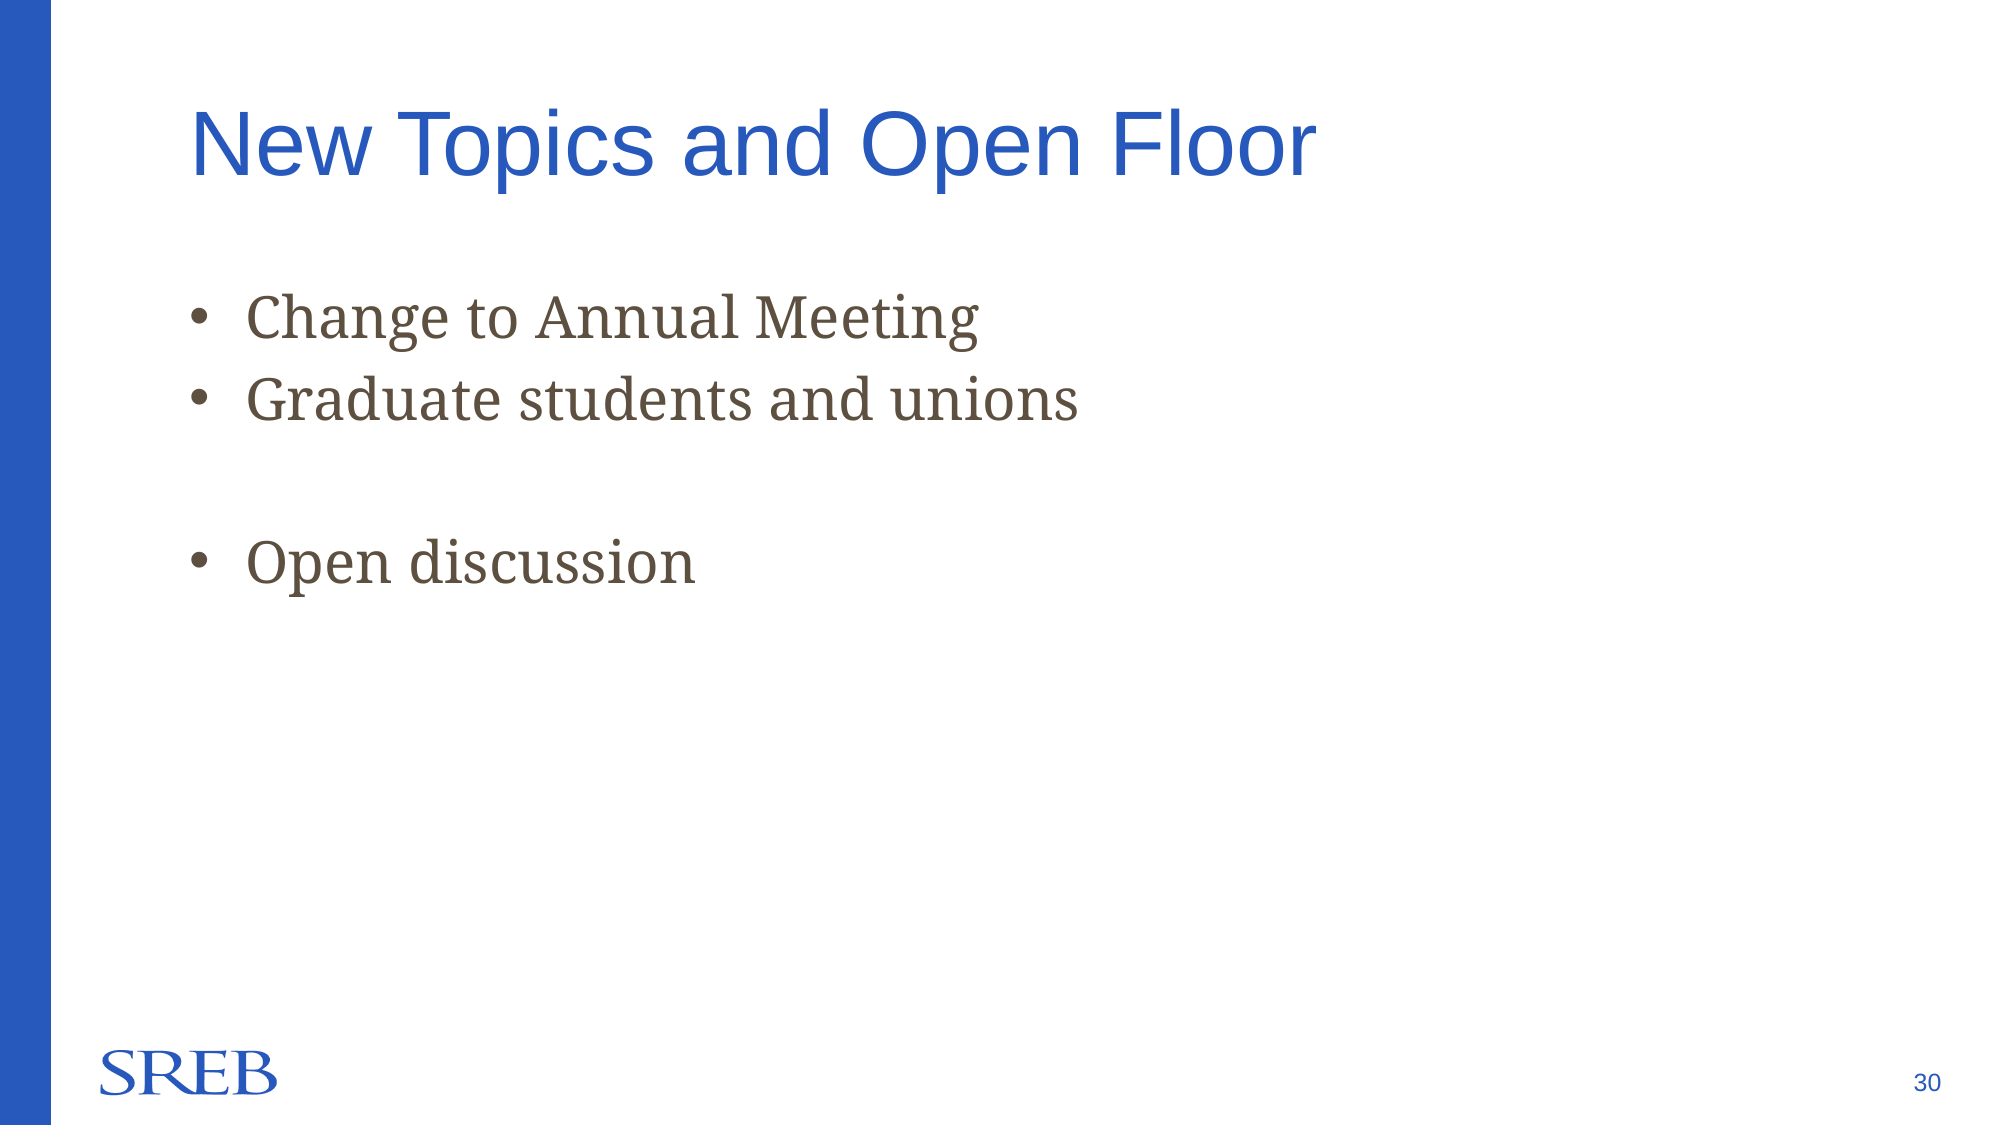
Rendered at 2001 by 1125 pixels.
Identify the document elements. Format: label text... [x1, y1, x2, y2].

picture [0, 0, 2001, 1125]
slide_number 30 [1842, 1047, 1957, 1116]
title New Topics and Open Floor [174, 45, 1872, 233]
list Change to Annual Meeting Graduate students and unions Open discussion [174, 272, 1876, 1005]
